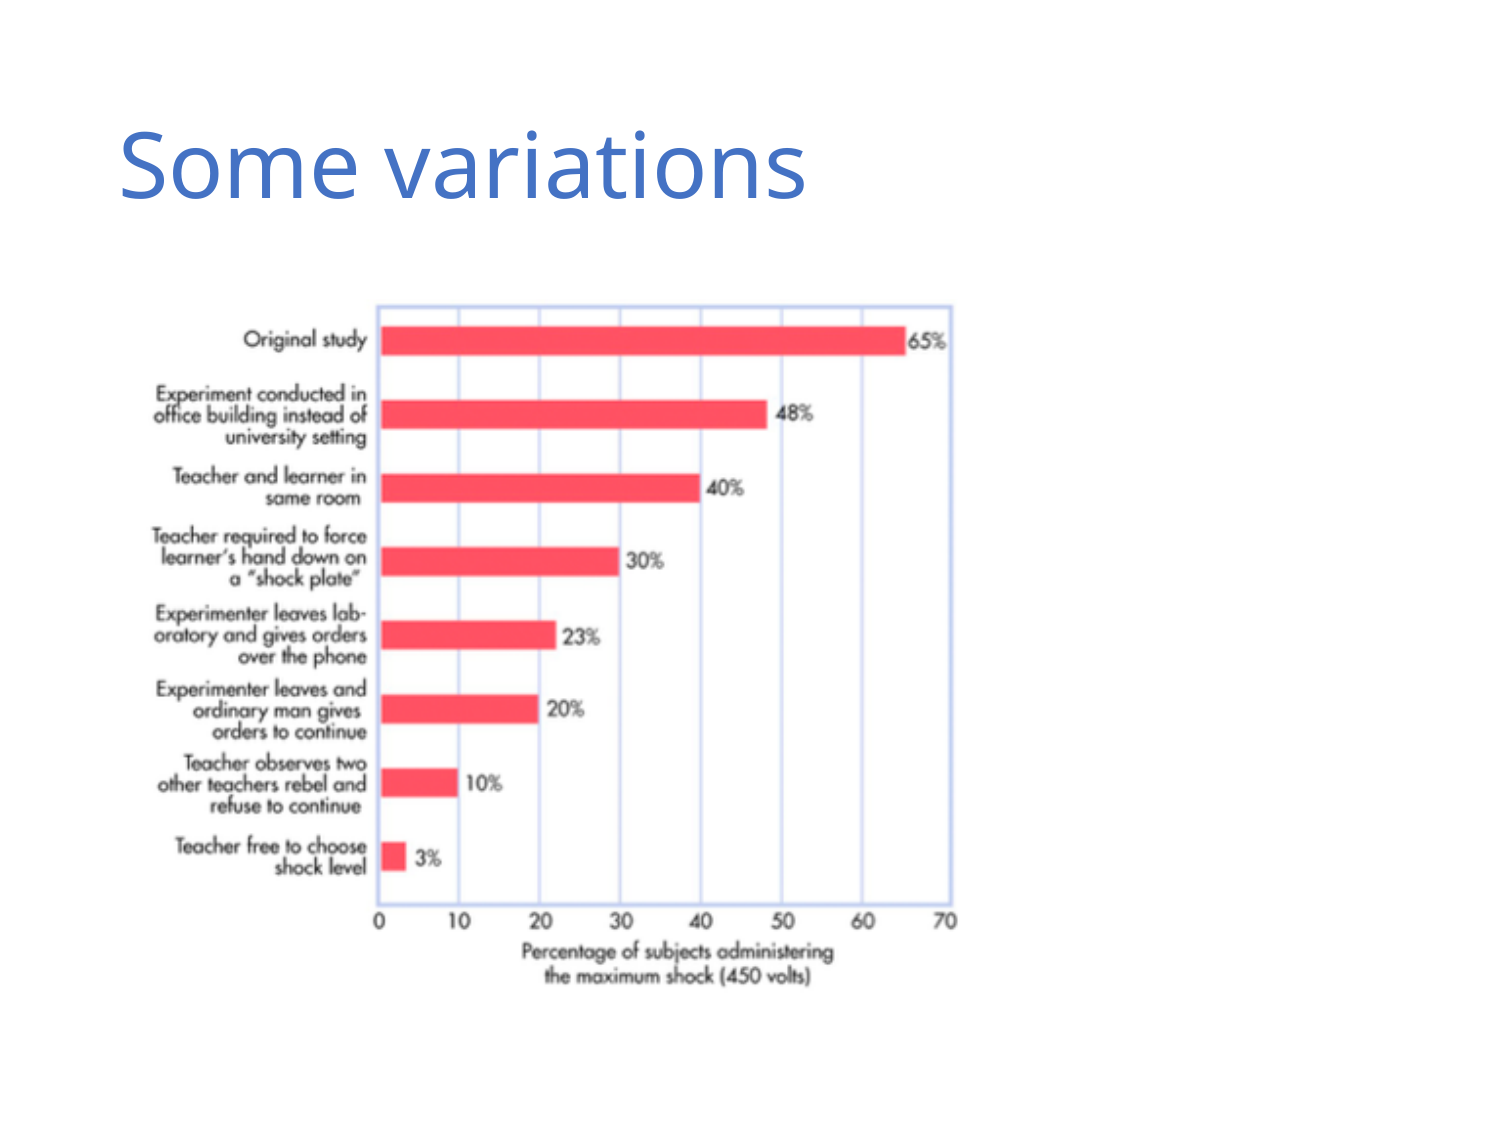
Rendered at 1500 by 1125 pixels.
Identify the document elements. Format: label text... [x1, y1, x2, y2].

title Some variations [103, 59, 1397, 278]
picture [0, 299, 1212, 1016]
